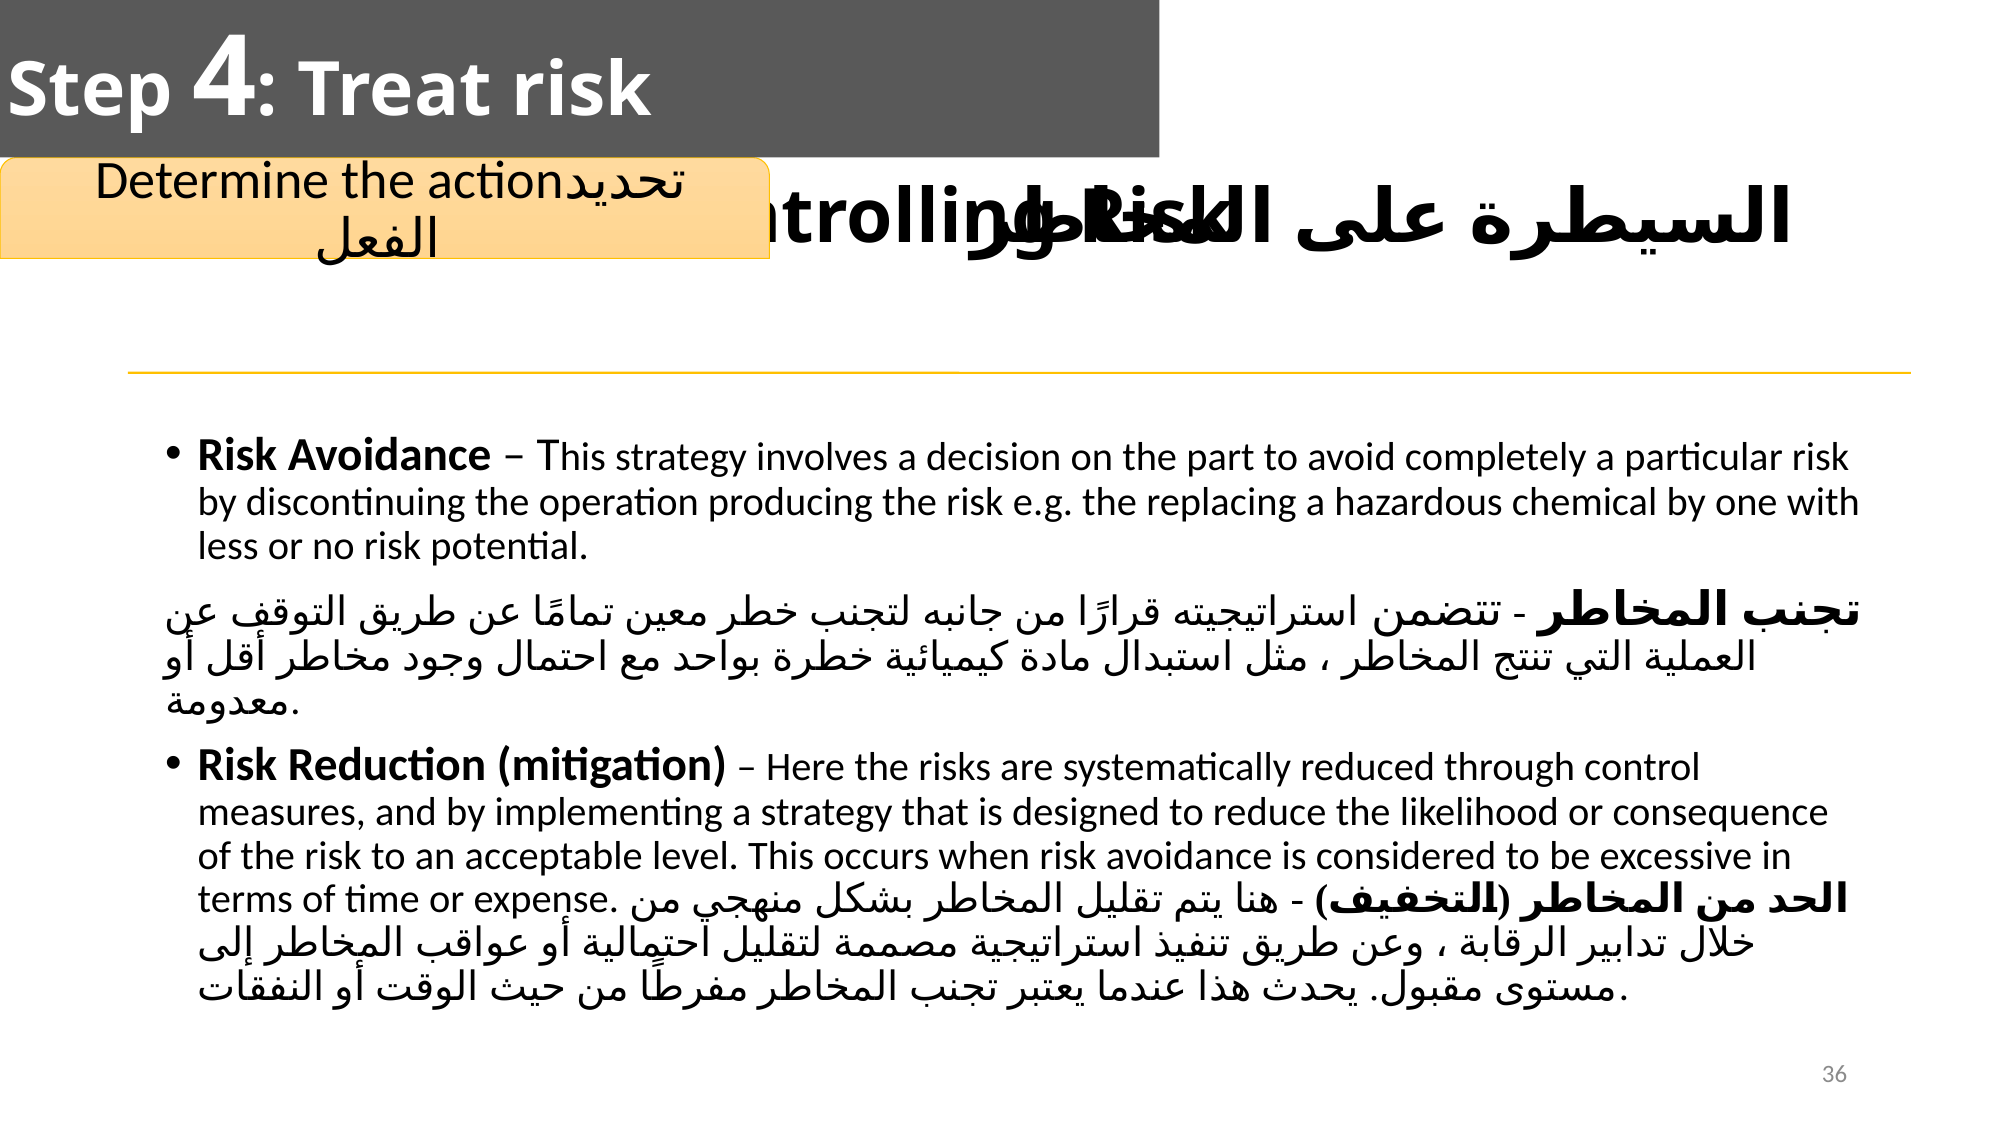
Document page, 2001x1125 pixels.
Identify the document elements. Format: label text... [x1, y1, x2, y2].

list Risk Avoidance – This strategy involves a decision on the part to avoid completely a particular risk by discontinuing the operation producing the risk e.g. the replacing a hazardous chemical by one with less or no risk potential. تجنب المخاطر - تتضمن استراتيجيته قرارًا من جانبه لتجنب خطر معين تمامًا عن طريق التوقف عن العملية التي تنتج المخاطر ، مثل استبدال مادة كيميائية خطرة بواحد مع احتمال وجود مخاطر أقل أو معدومة. Risk Reduction (mitigation) – Here the risks are systematically reduced through control measures, and by implementing a strategy that is designed to reduce the likelihood or consequence of the risk to an acceptable level. This occurs when risk avoidance is considered to be excessive in terms of time or expense. الحد من المخاطر (التخفيف) - هنا يتم تقليل المخاطر بشكل منهجي من خلال تدابير الرقابة ، وعن طريق تنفيذ استراتيجية مصممة لتقليل احتمالية أو عواقب المخاطر إلى مستوى مقبول. يحدث هذا عندما يعتبر تجنب المخاطر مفرطًا من حيث الوقت أو النفقات. [150, 422, 1886, 1059]
text_box Step 4: Treat risk [0, 0, 1160, 158]
slide_number 36 [1412, 1042, 1863, 1103]
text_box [51, 25, 1835, 547]
